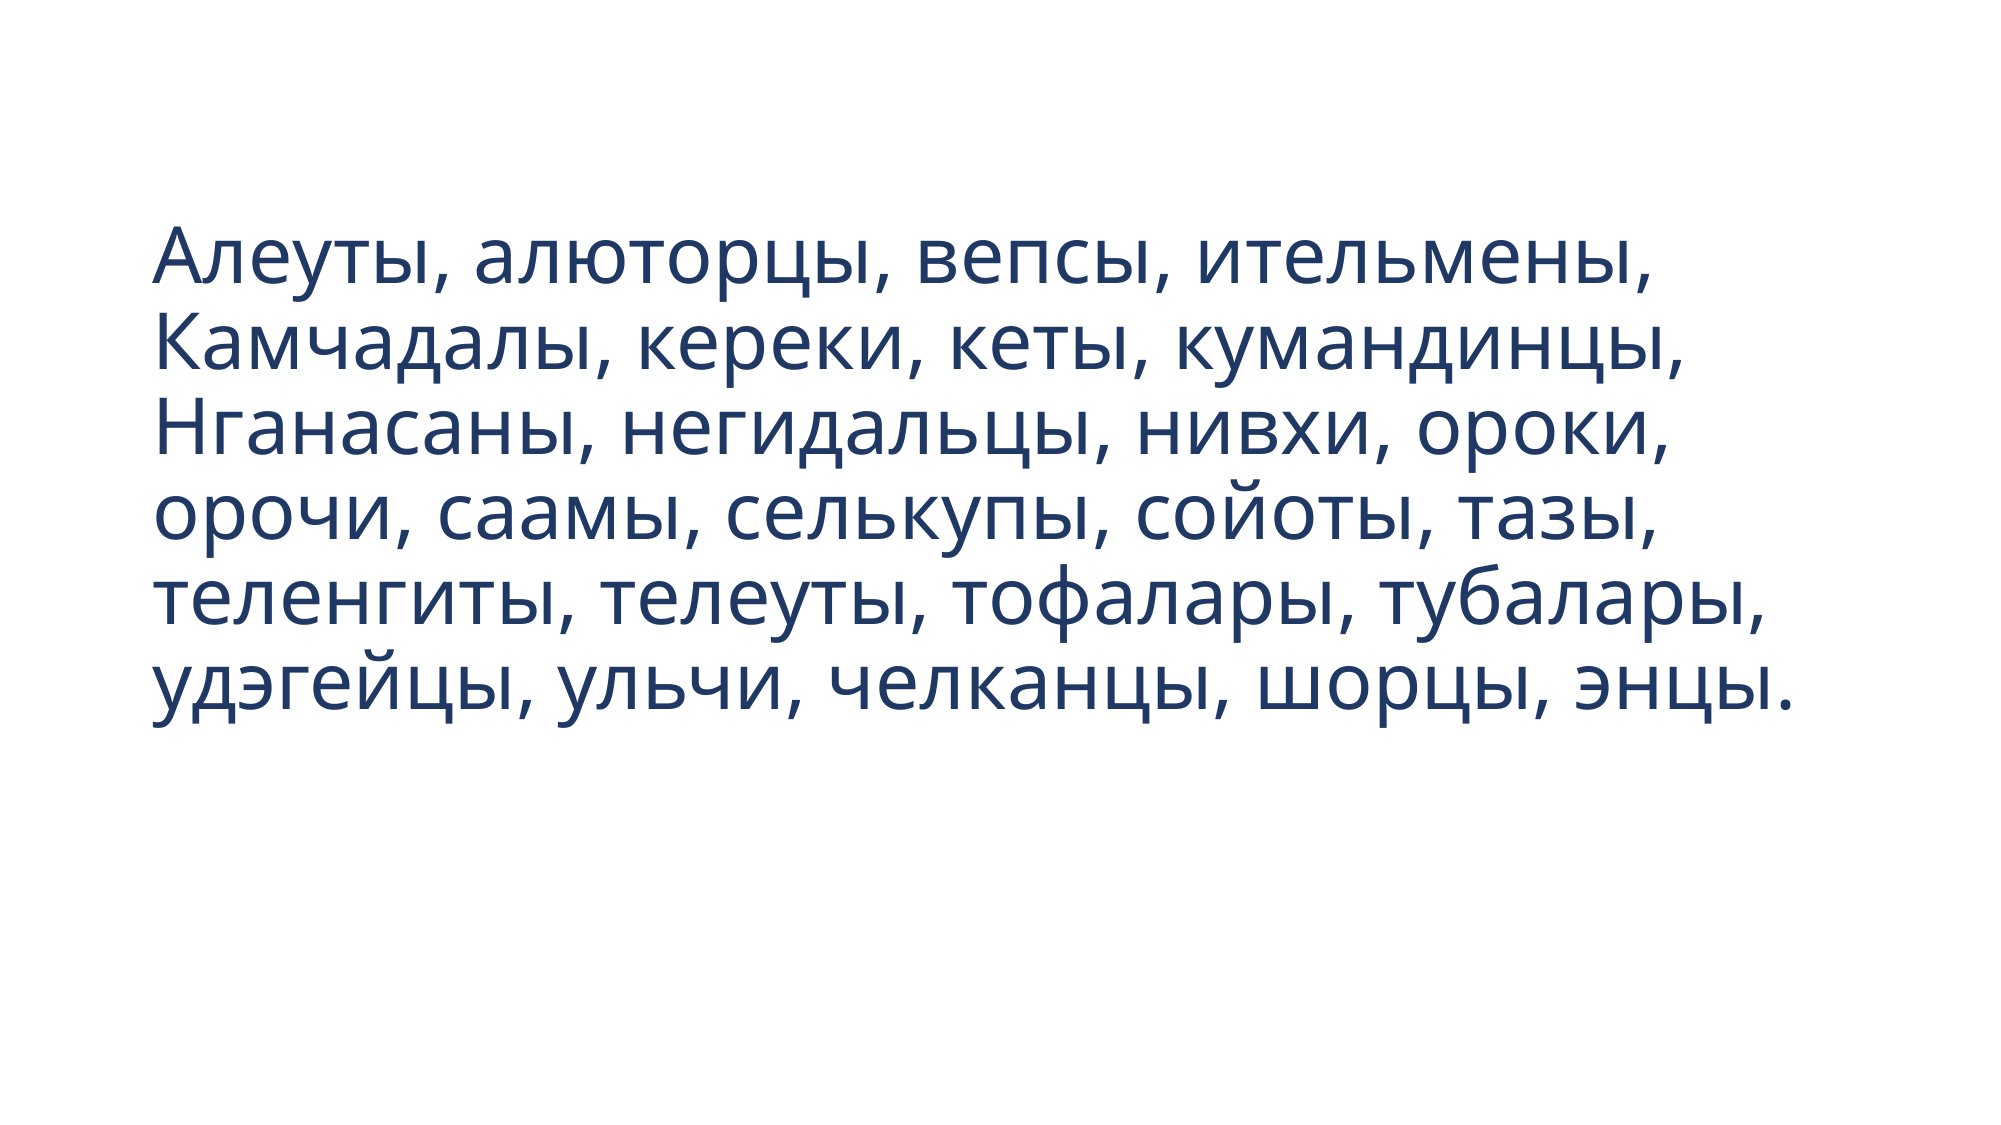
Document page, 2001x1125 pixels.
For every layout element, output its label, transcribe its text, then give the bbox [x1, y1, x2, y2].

title Алеуты, алюторцы, вепсы, ительмены, Камчадалы, кереки, кеты, кумандинцы, Нганасаны, негидальцы, нивхи, ороки, орочи, саамы, селькупы, сойоты, тазы, теленгиты, телеуты, тофалары, тубалары, удэгейцы, ульчи, челканцы, шорцы, энцы. [137, 59, 1863, 978]
